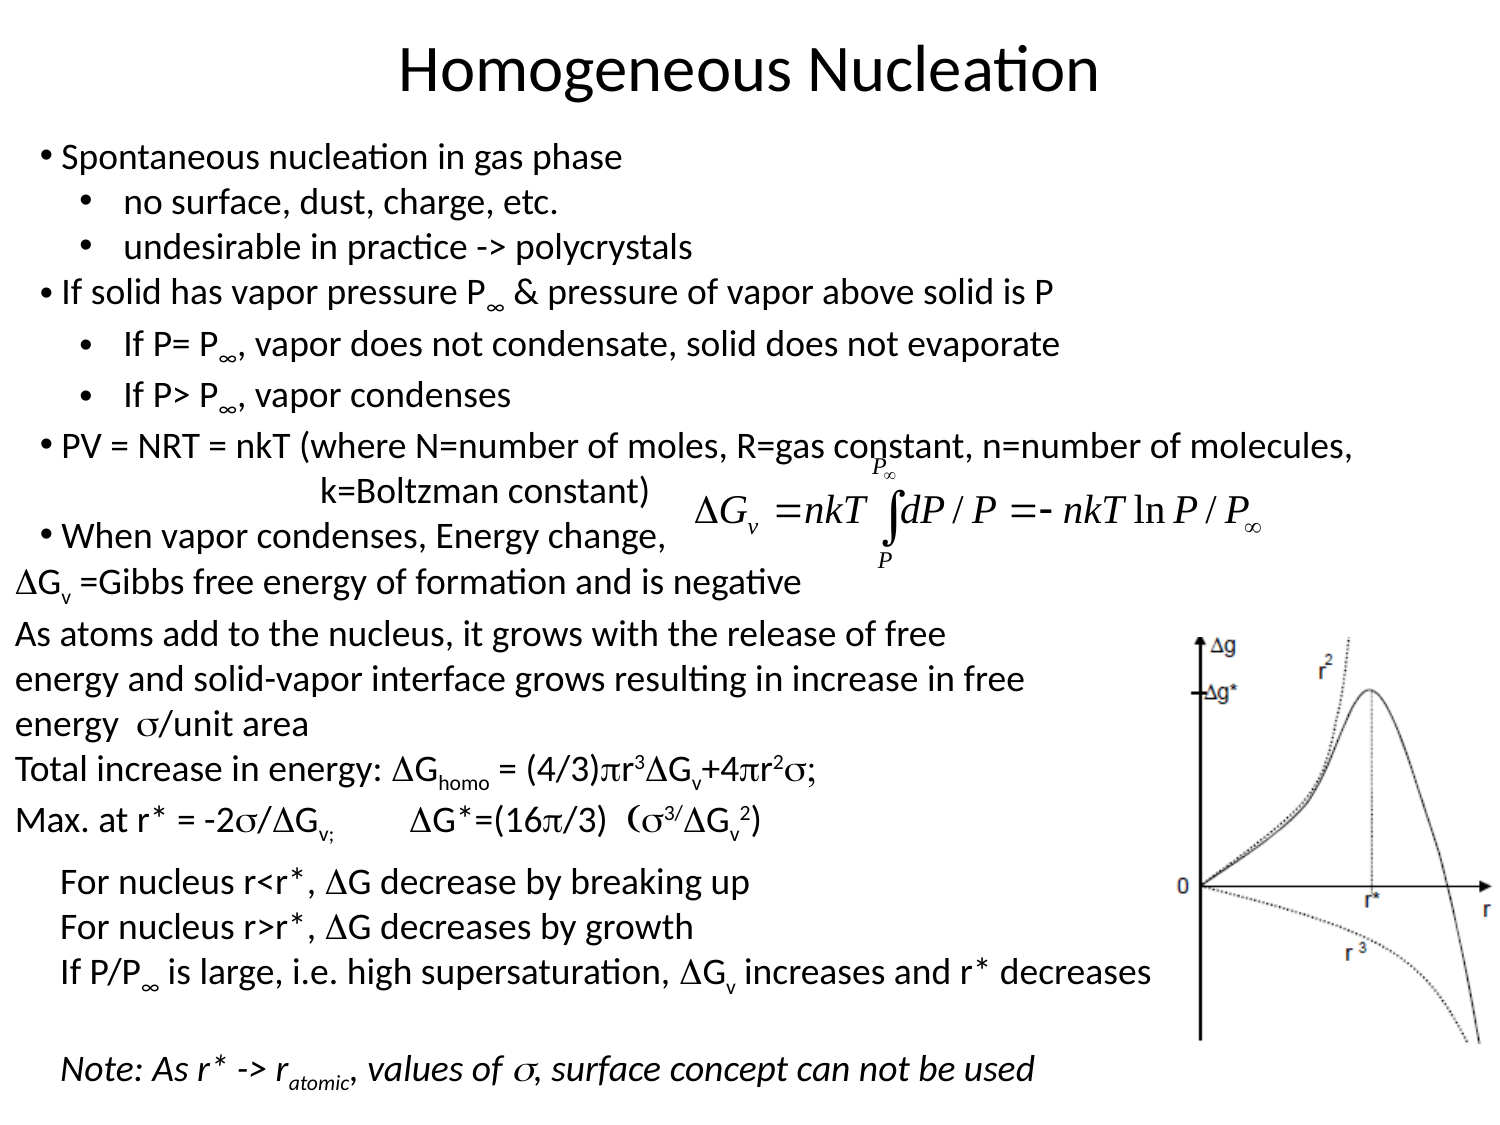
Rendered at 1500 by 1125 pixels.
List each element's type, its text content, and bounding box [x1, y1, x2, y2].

text_box For nucleus r<r*, DG decrease by breaking up For nucleus r>r*, DG decreases by growth If P/P∞ is large, i.e. high supersaturation, DGv increases and r* decreases Note: As r* -> ratomic, values of s, surface concept can not be used [45, 849, 1168, 1102]
title Homogeneous Nucleation [75, 12, 1425, 118]
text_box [687, 448, 1271, 576]
text_box Spontaneous nucleation in gas phase no surface, dust, charge, etc. undesirable in practice -> polycrystals If solid has vapor pressure P∞ & pressure of vapor above solid is P If P= P∞, vapor does not condensate, solid does not evaporate If P> P∞, vapor condenses PV = NRT = nkT (where N=number of moles, R=gas constant, n=number of molecules, k=Boltzman constant) When vapor condenses, Energy change, [24, 124, 1500, 564]
text_box DGv =Gibbs free energy of formation and is negative As atoms add to the nucleus, it grows with the release of free energy and solid-vapor interface grows resulting in increase in free energy s/unit area Total increase in energy: DGhomo = (4/3)pr3DGv+4pr2s; Max. at r* = -2s/DGv; DG*=(16p/3) (s3/DGv2) [0, 549, 1075, 854]
picture [1171, 637, 1500, 1044]
